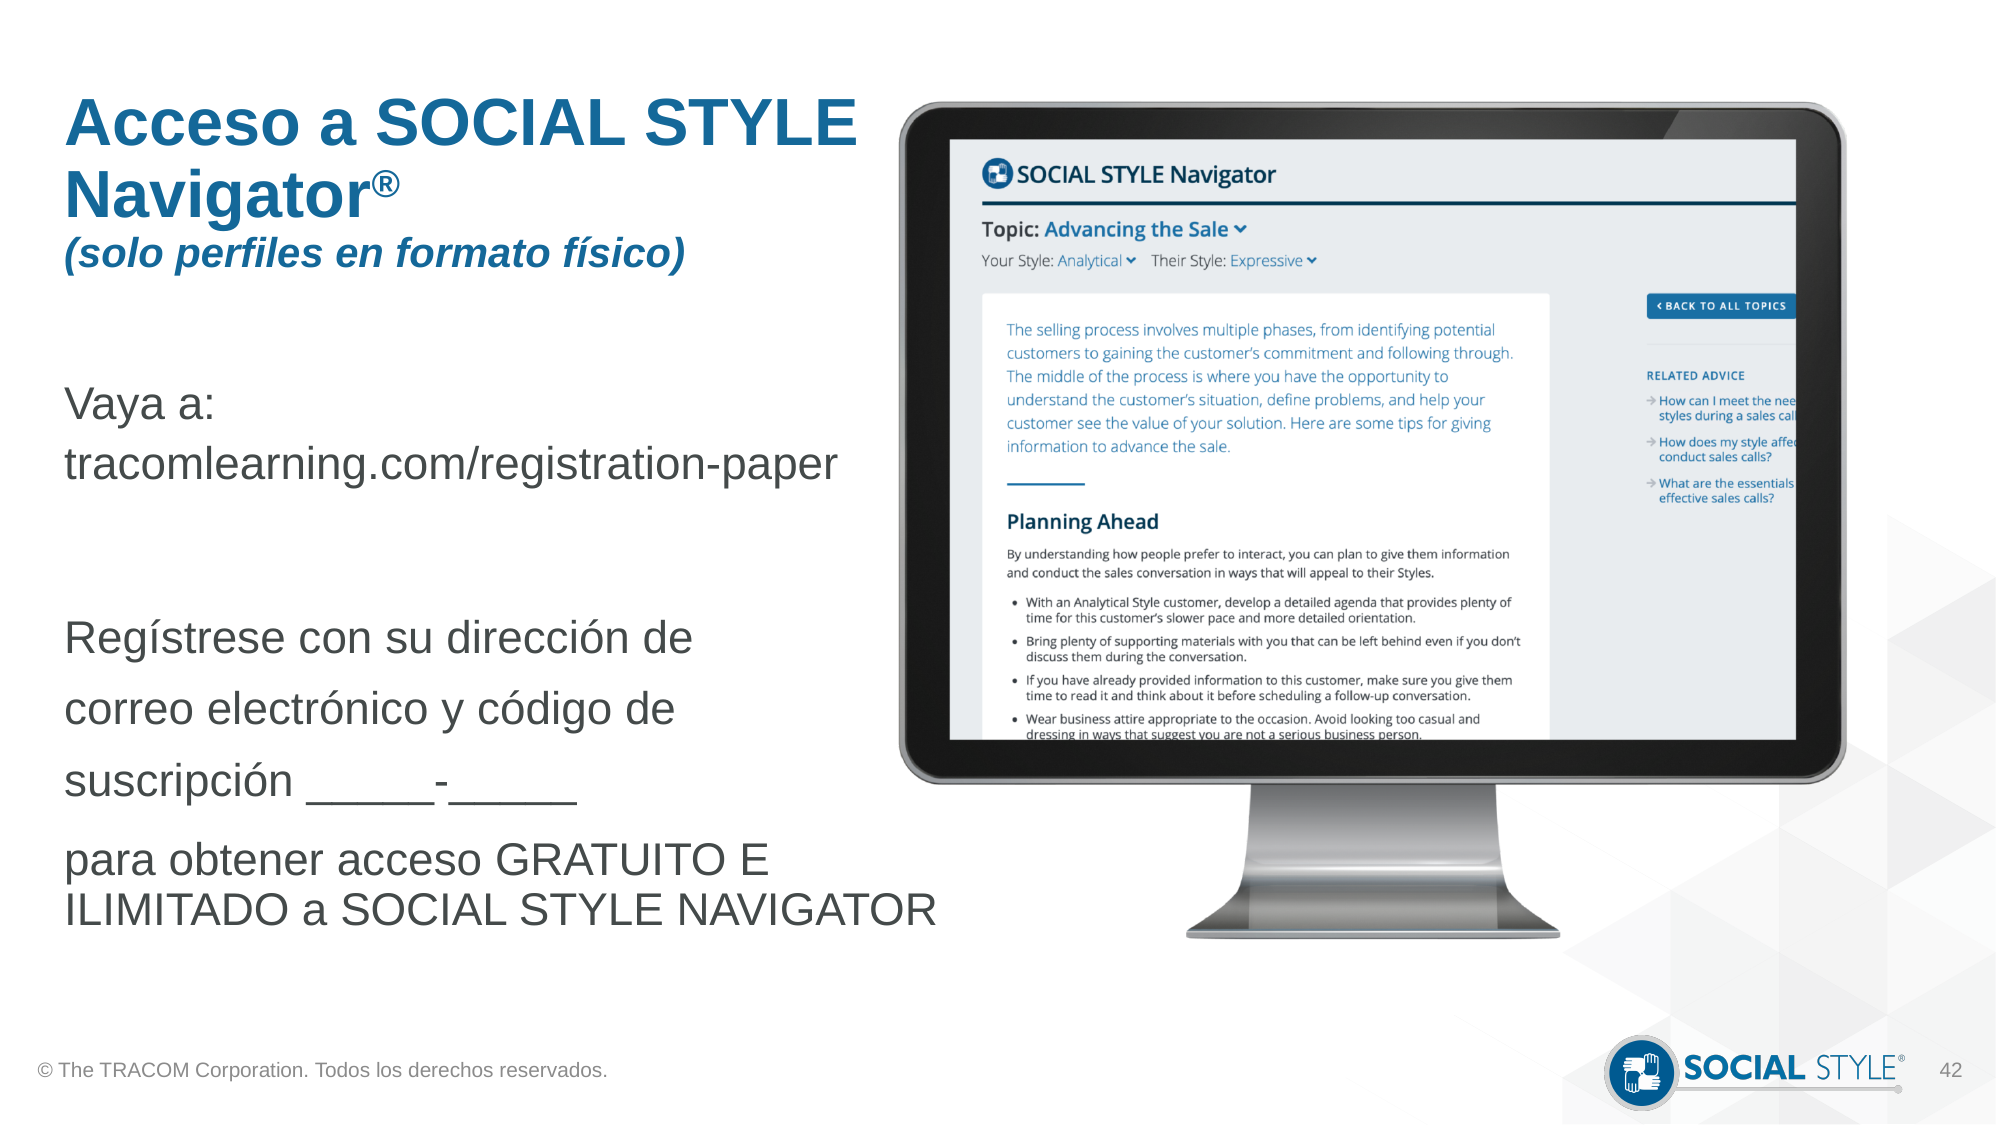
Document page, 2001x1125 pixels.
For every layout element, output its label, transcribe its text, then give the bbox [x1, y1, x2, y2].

picture [613, 64, 2000, 976]
title Acceso a SOCIAL STYLE Navigator® (solo perfiles en formato físico) [64, 111, 613, 277]
footer © The TRACOM Corporation. Todos los derechos reservados. [37, 1056, 1338, 1103]
list Vaya a: tracomlearning.com/registration-paper Regístrese con su dirección de correo electrónico y código de suscripción _____-_____ para obtener acceso GRATUITO E ILIMITADO a SOCIAL STYLE NAVIGATOR [64, 379, 613, 976]
slide_number 42 [1512, 1056, 1963, 1103]
picture [1604, 1103, 1905, 1111]
picture [1604, 1035, 1905, 1056]
